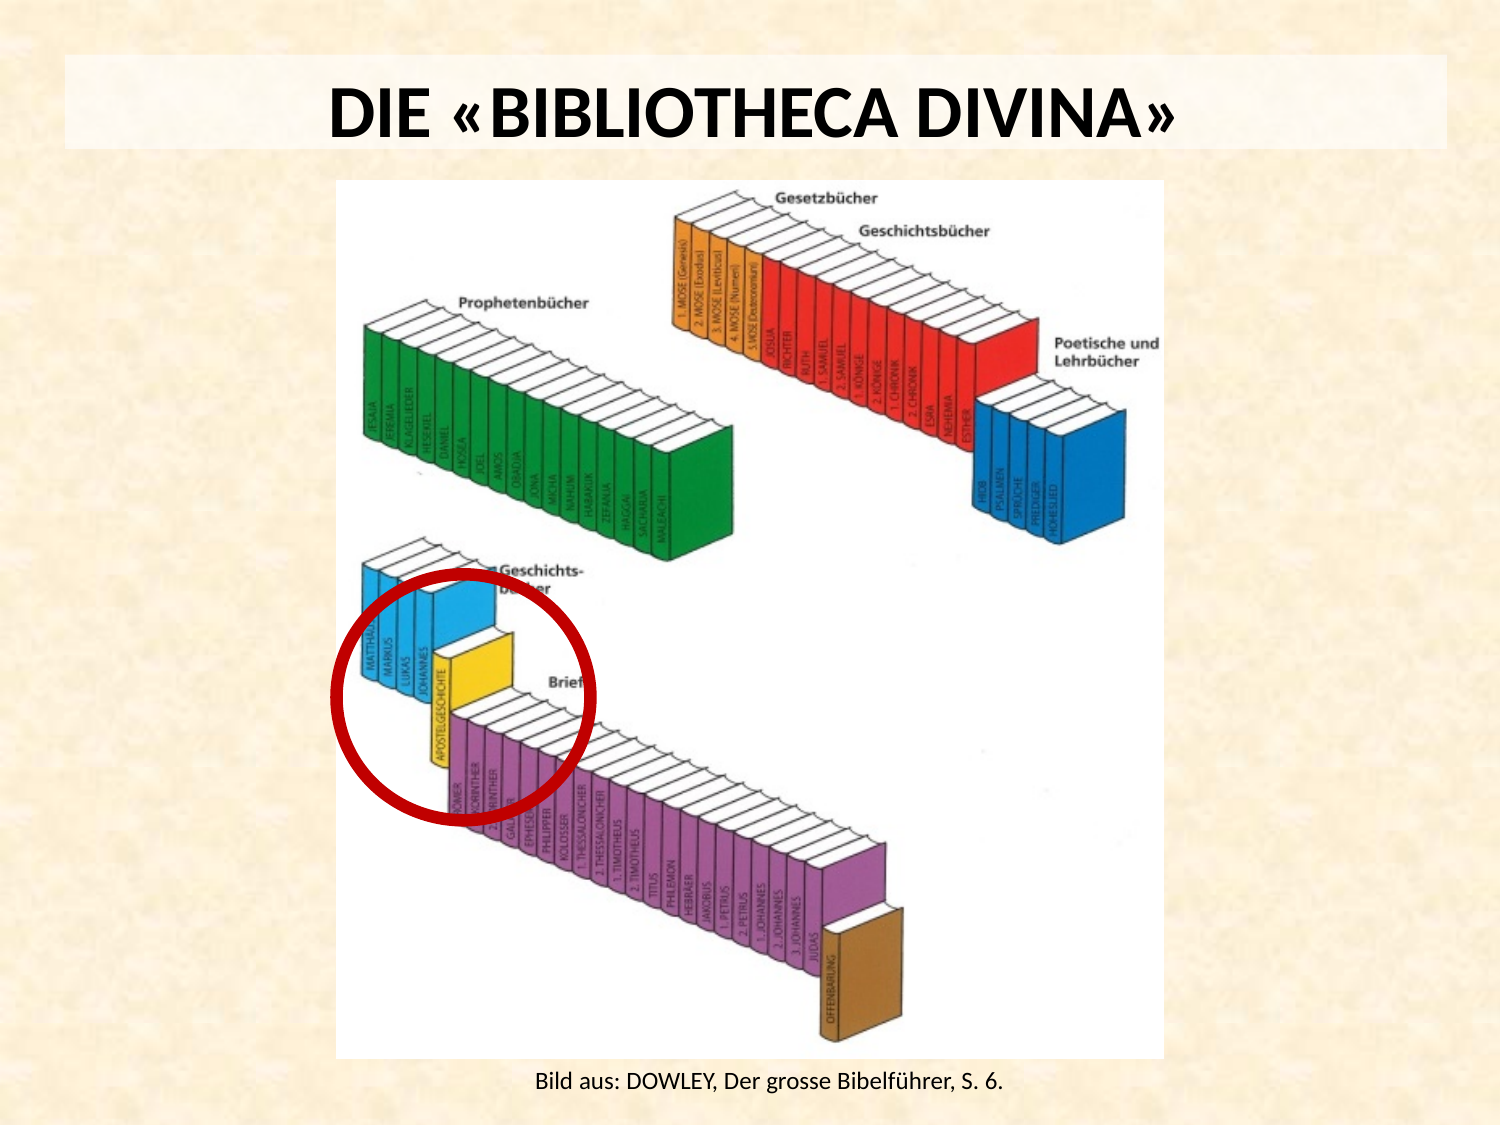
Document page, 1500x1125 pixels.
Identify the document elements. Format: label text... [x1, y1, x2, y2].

text_box Bild aus: DOWLEY, Der grosse Bibelführer, S. 6. [491, 1066, 1020, 1102]
picture [0, 0, 1500, 1125]
text_box DIE «BIBLIOTHECA DIVINA» [64, 54, 1447, 149]
